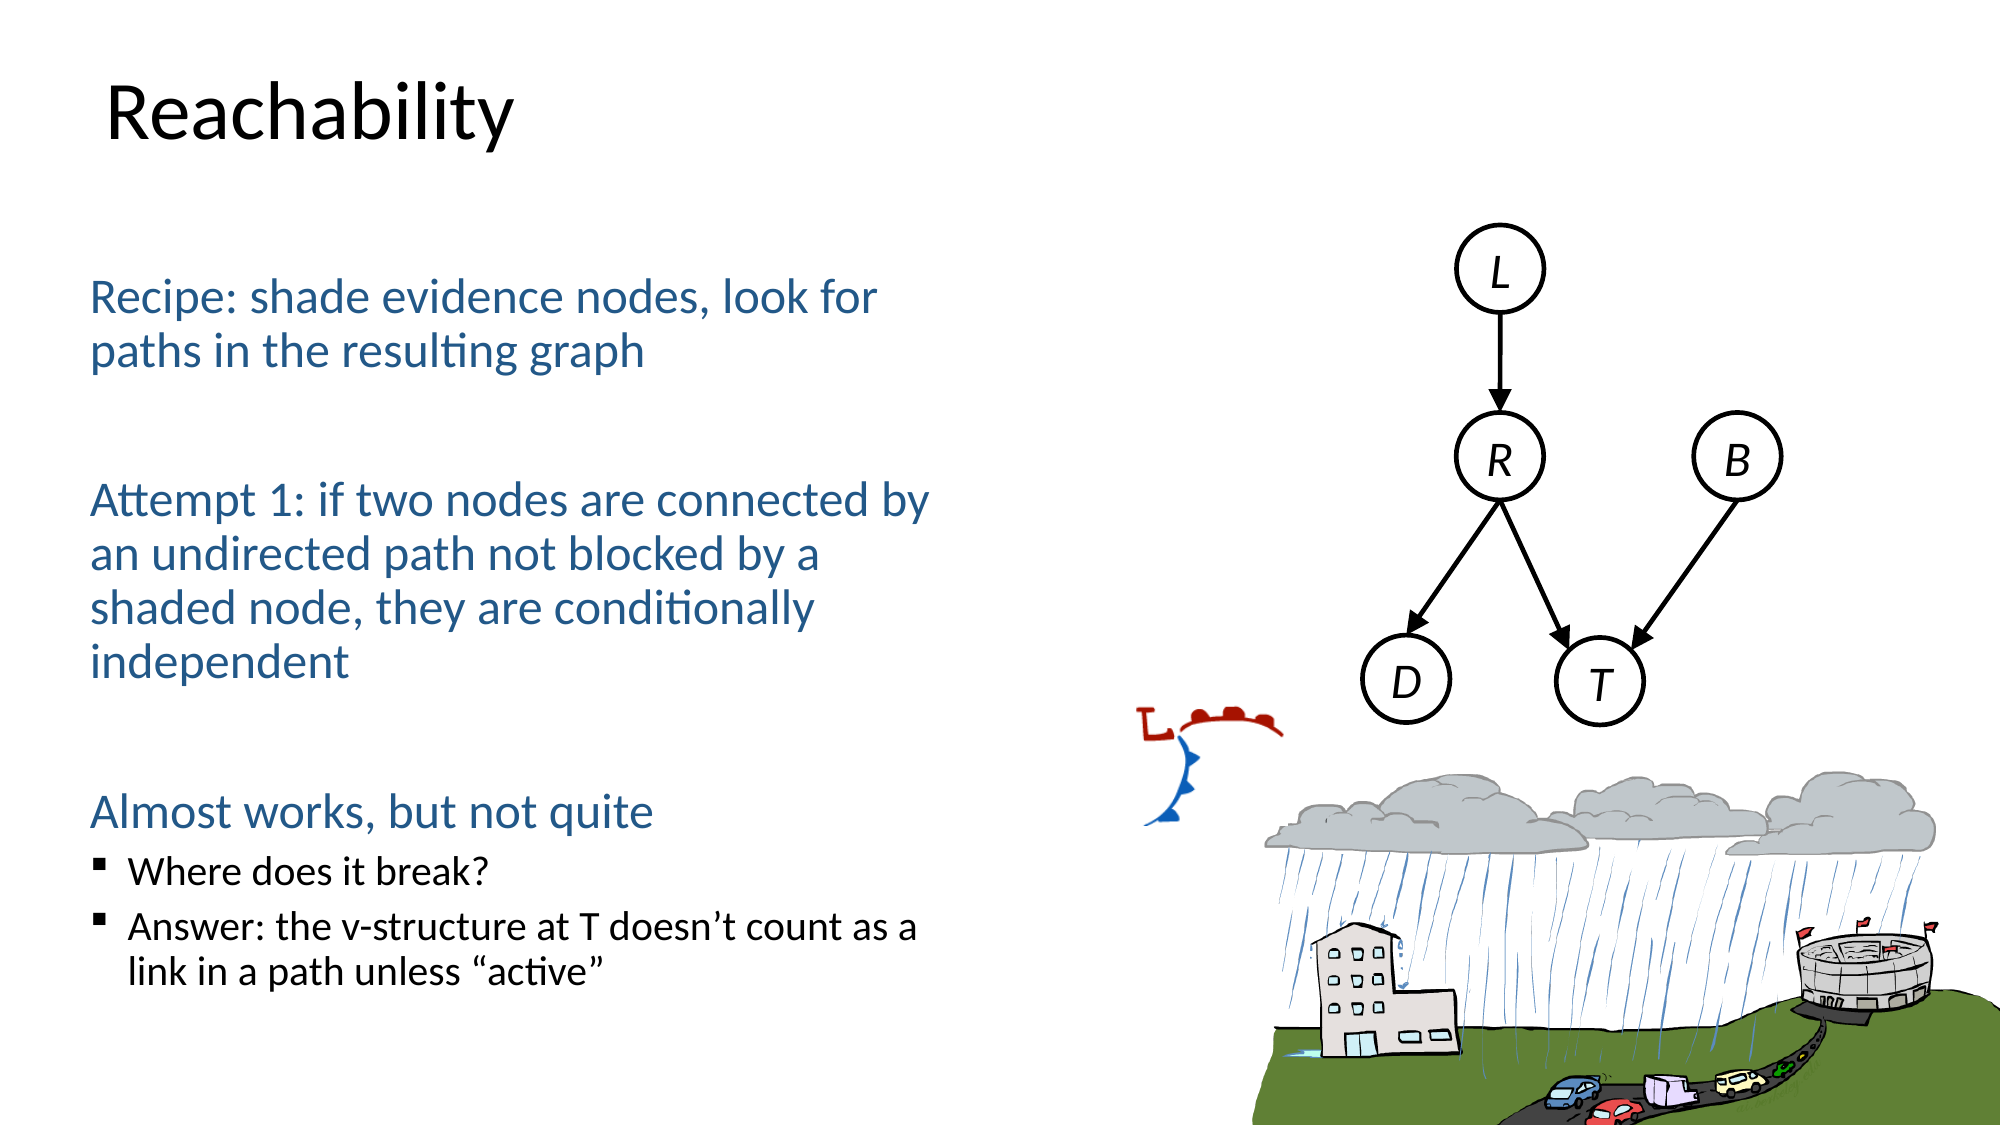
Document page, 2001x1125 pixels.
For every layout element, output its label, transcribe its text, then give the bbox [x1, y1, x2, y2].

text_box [1630, 502, 1738, 648]
picture [1124, 699, 2000, 1125]
text_box B [1693, 412, 1782, 500]
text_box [1499, 502, 1570, 648]
text_box T [1556, 637, 1644, 725]
title Reachability [90, 60, 1816, 164]
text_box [1406, 502, 1500, 633]
list Recipe: shade evidence nodes, look for paths in the resulting graph Attempt 1: if two nodes are connected by an undirected path not blocked by a shaded node, they are conditionally independent Almost works, but not quite Where does it break? Answer: the v-structure at T doesn’t count as a link in a path unless “active” [75, 262, 950, 1063]
text_box R [1456, 412, 1544, 500]
text_box L [1456, 224, 1544, 313]
text_box D [1362, 635, 1450, 723]
